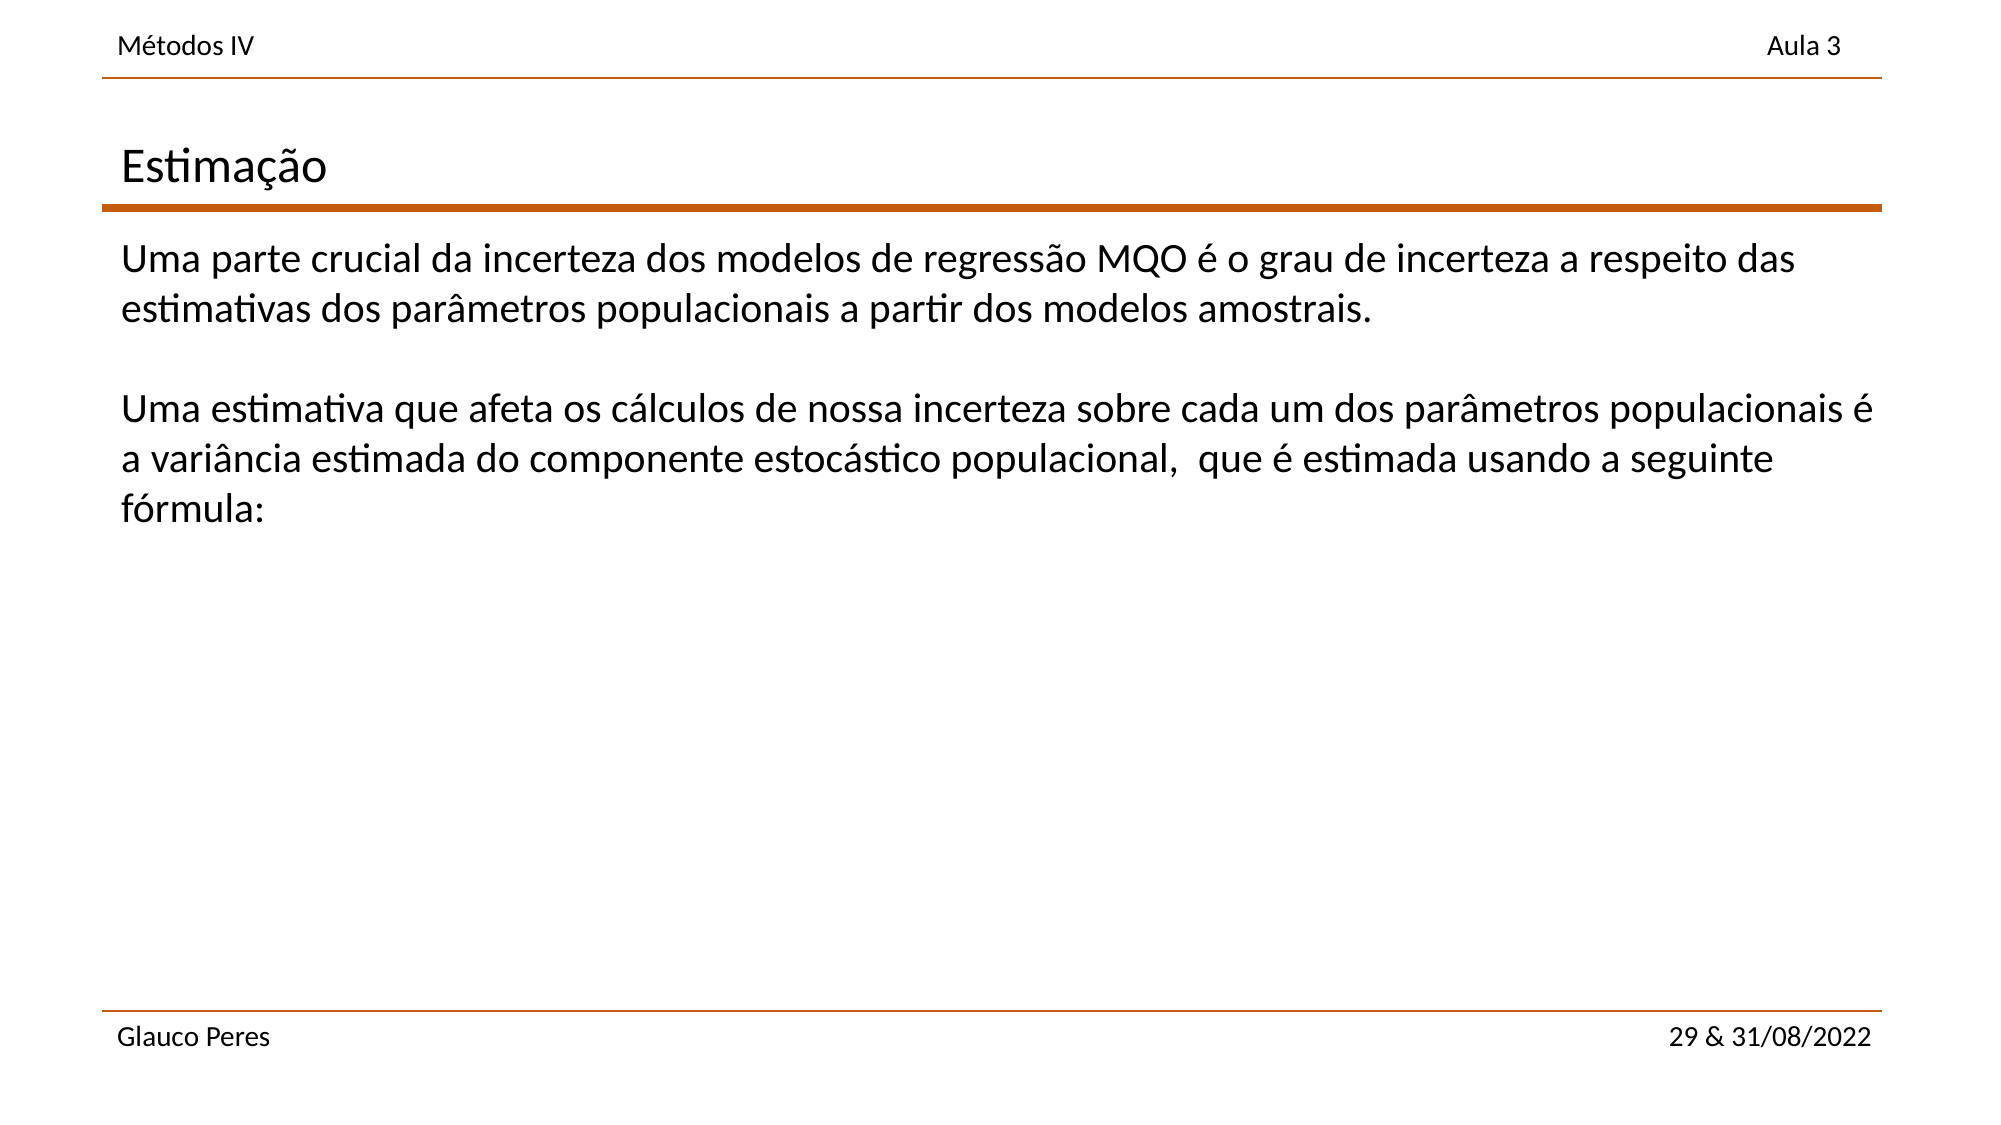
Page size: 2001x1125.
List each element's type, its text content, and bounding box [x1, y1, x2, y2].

text_box Estimação [106, 125, 1709, 291]
